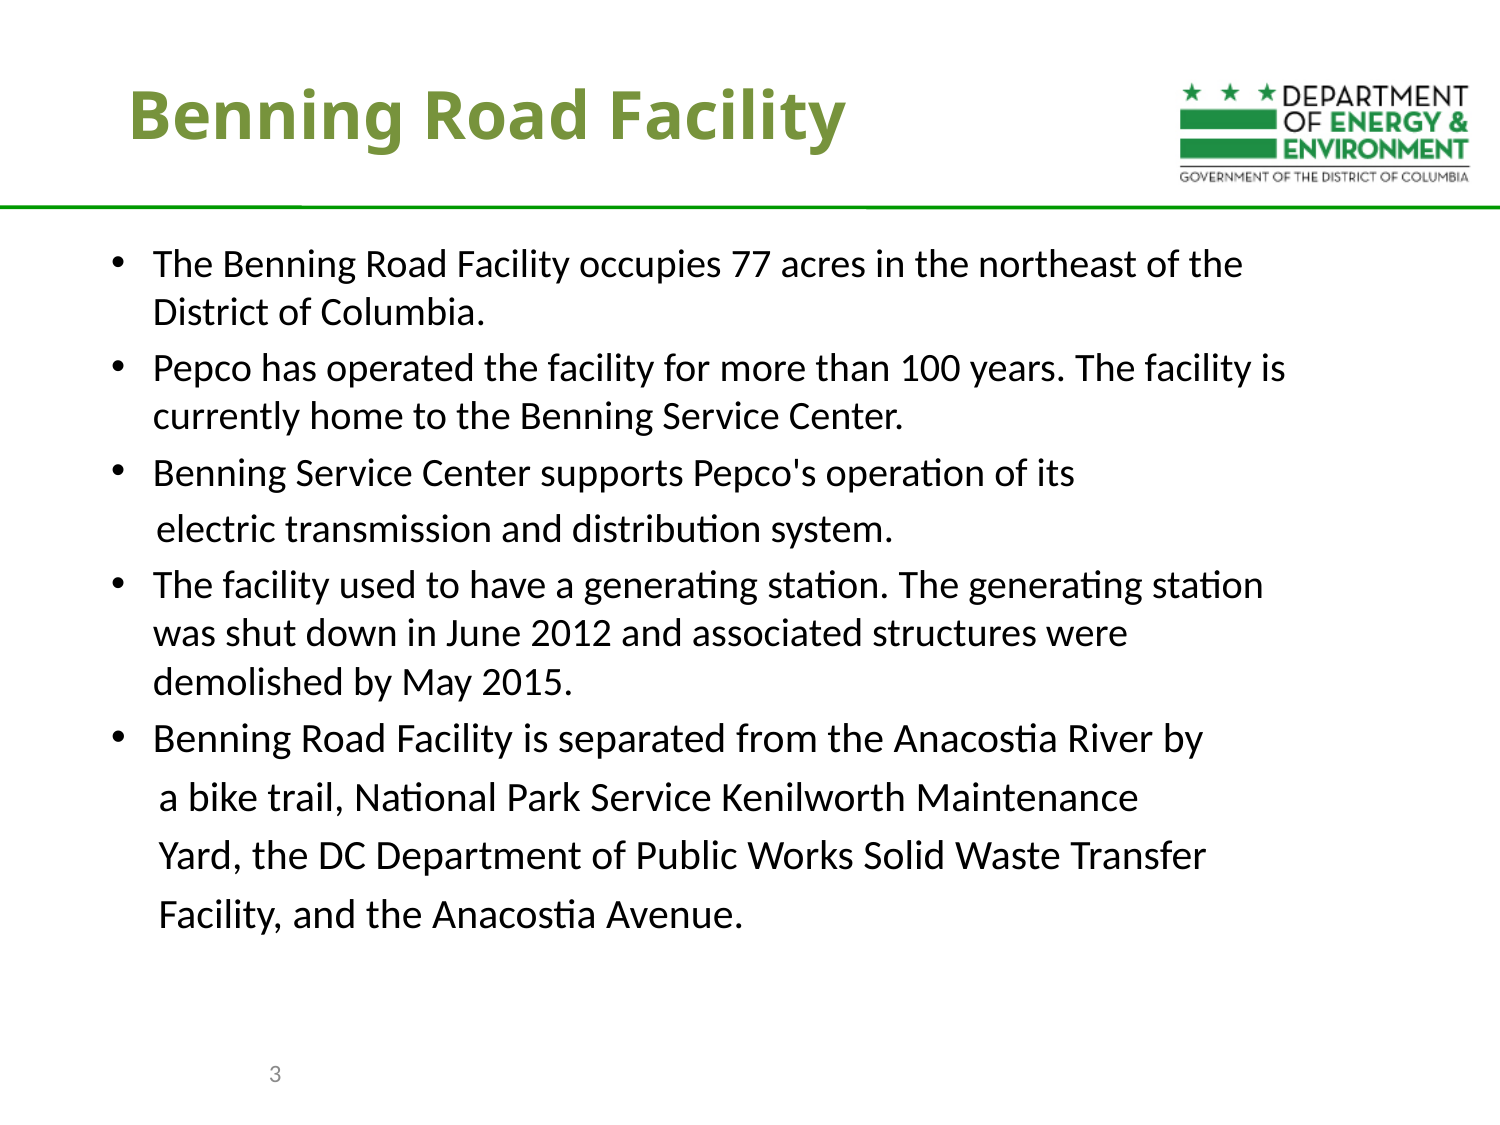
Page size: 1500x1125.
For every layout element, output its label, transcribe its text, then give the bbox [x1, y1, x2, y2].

title Benning Road Facility [112, 37, 1202, 188]
slide_number 3 [228, 1042, 322, 1103]
picture [1174, 79, 1472, 185]
subtitle The Benning Road Facility occupies 77 acres in the northeast of the District of Columbia. Pepco has operated the facility for more than 100 years. The facility is currently home to the Benning Service Center. Benning Service Center supports Pepco's operation of its electric transmission and distribution system. The facility used to have a generating station. The generating station was shut down in June 2012 and associated structures were demolished by May 2015. Benning Road Facility is separated from the Anacostia River by a bike trail, National Park Service Kenilworth Maintenance Yard, the DC Department of Public Works Solid Waste Transfer Facility, and the Anacostia Avenue. [96, 229, 1338, 949]
